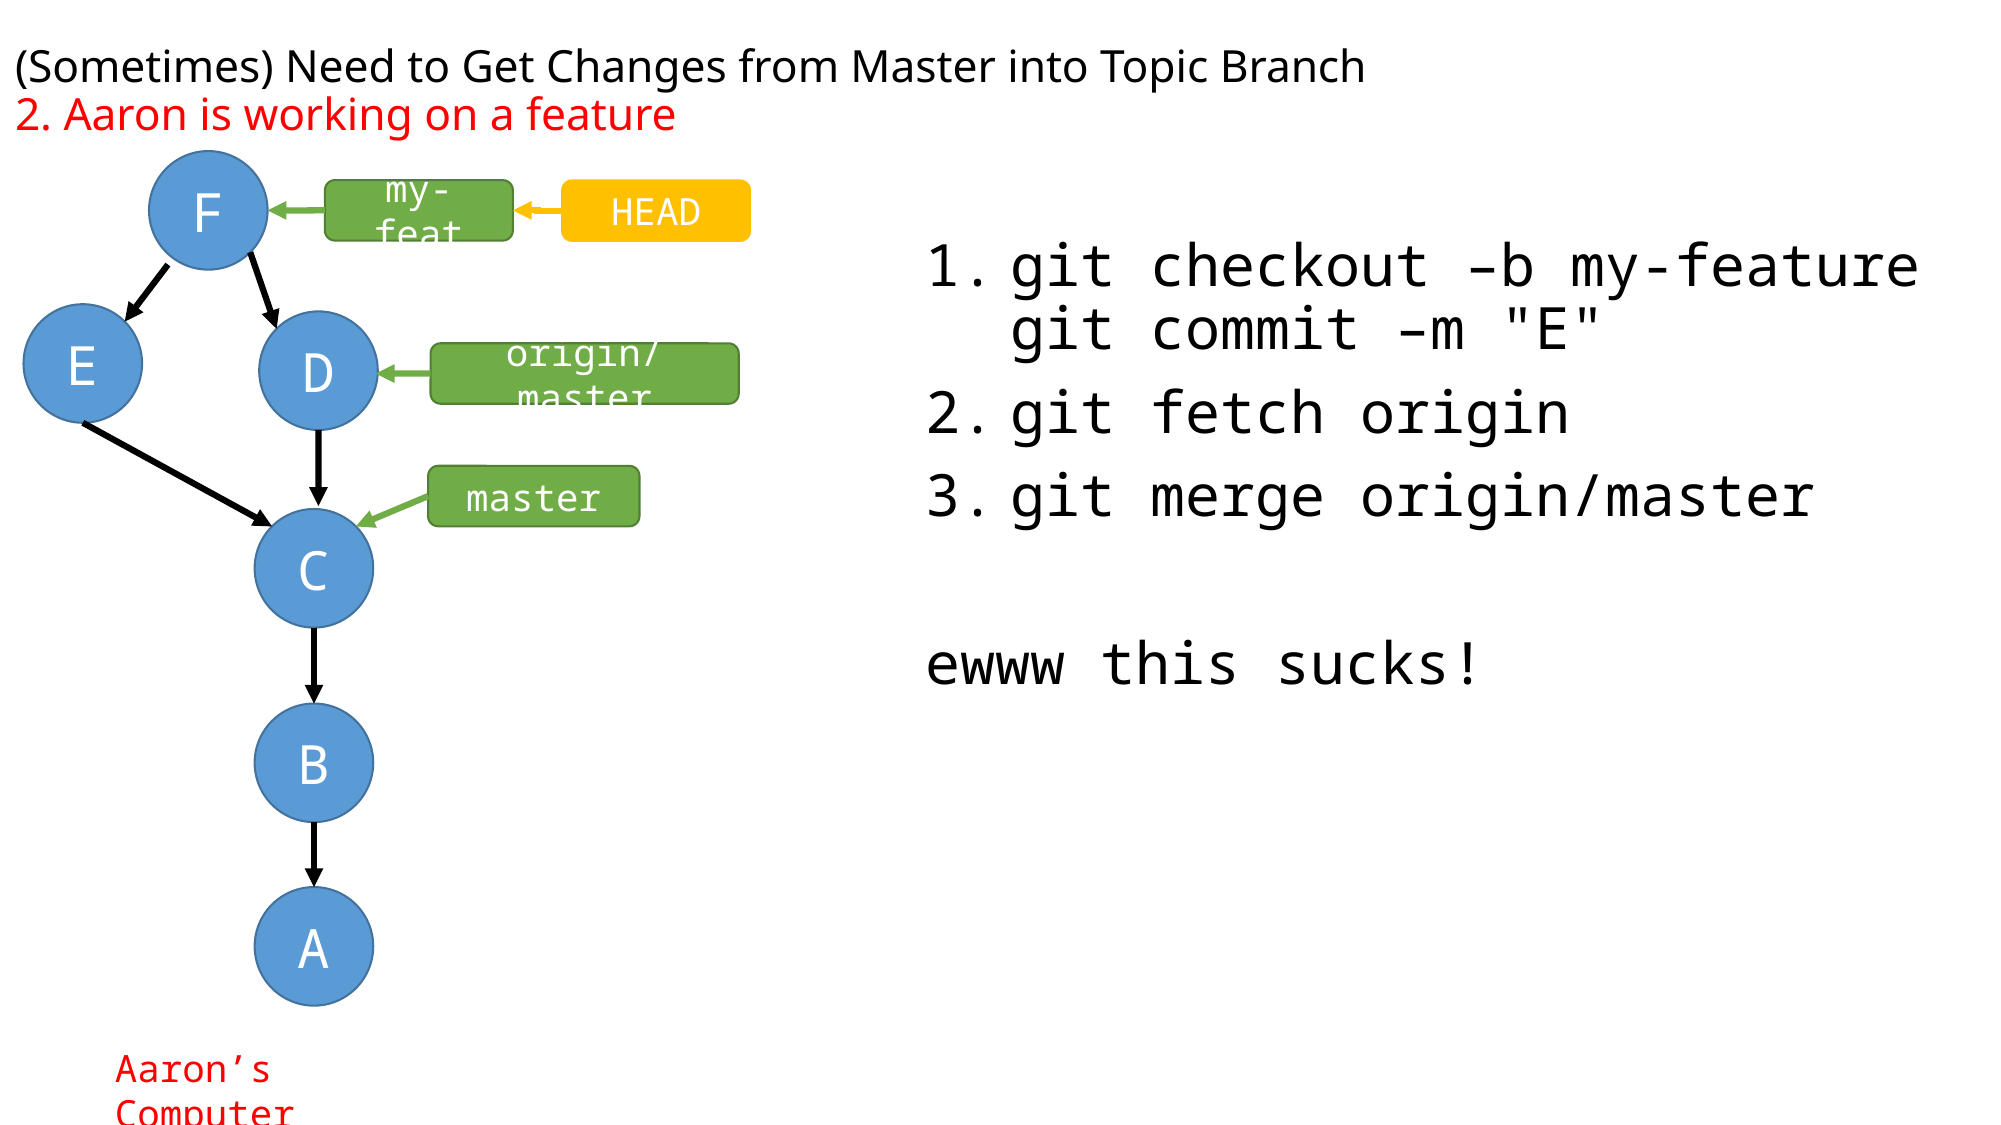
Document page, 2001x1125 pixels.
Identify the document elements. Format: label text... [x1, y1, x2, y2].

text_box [82, 422, 272, 527]
text_box B [253, 702, 375, 824]
text_box E [22, 303, 144, 424]
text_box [124, 264, 168, 322]
text_box my-feat [323, 179, 514, 242]
text_box Aaron’s Computer [100, 1037, 482, 1125]
text_box D [258, 310, 379, 431]
text_box A [253, 886, 375, 1007]
text_box C [253, 507, 375, 629]
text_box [355, 496, 429, 527]
text_box origin/master [429, 342, 740, 405]
text_box HEAD [561, 179, 752, 242]
text_box master [427, 464, 641, 528]
list git checkout –b my-feature git commit –m "E" git fetch origin git merge origin/master ewww this sucks! [910, 228, 1961, 747]
text_box (Sometimes) Need to Get Changes from Master into Topic Branch 2. Aaron is working on a feature [0, 36, 1725, 149]
text_box F [147, 150, 269, 271]
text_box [250, 252, 277, 329]
